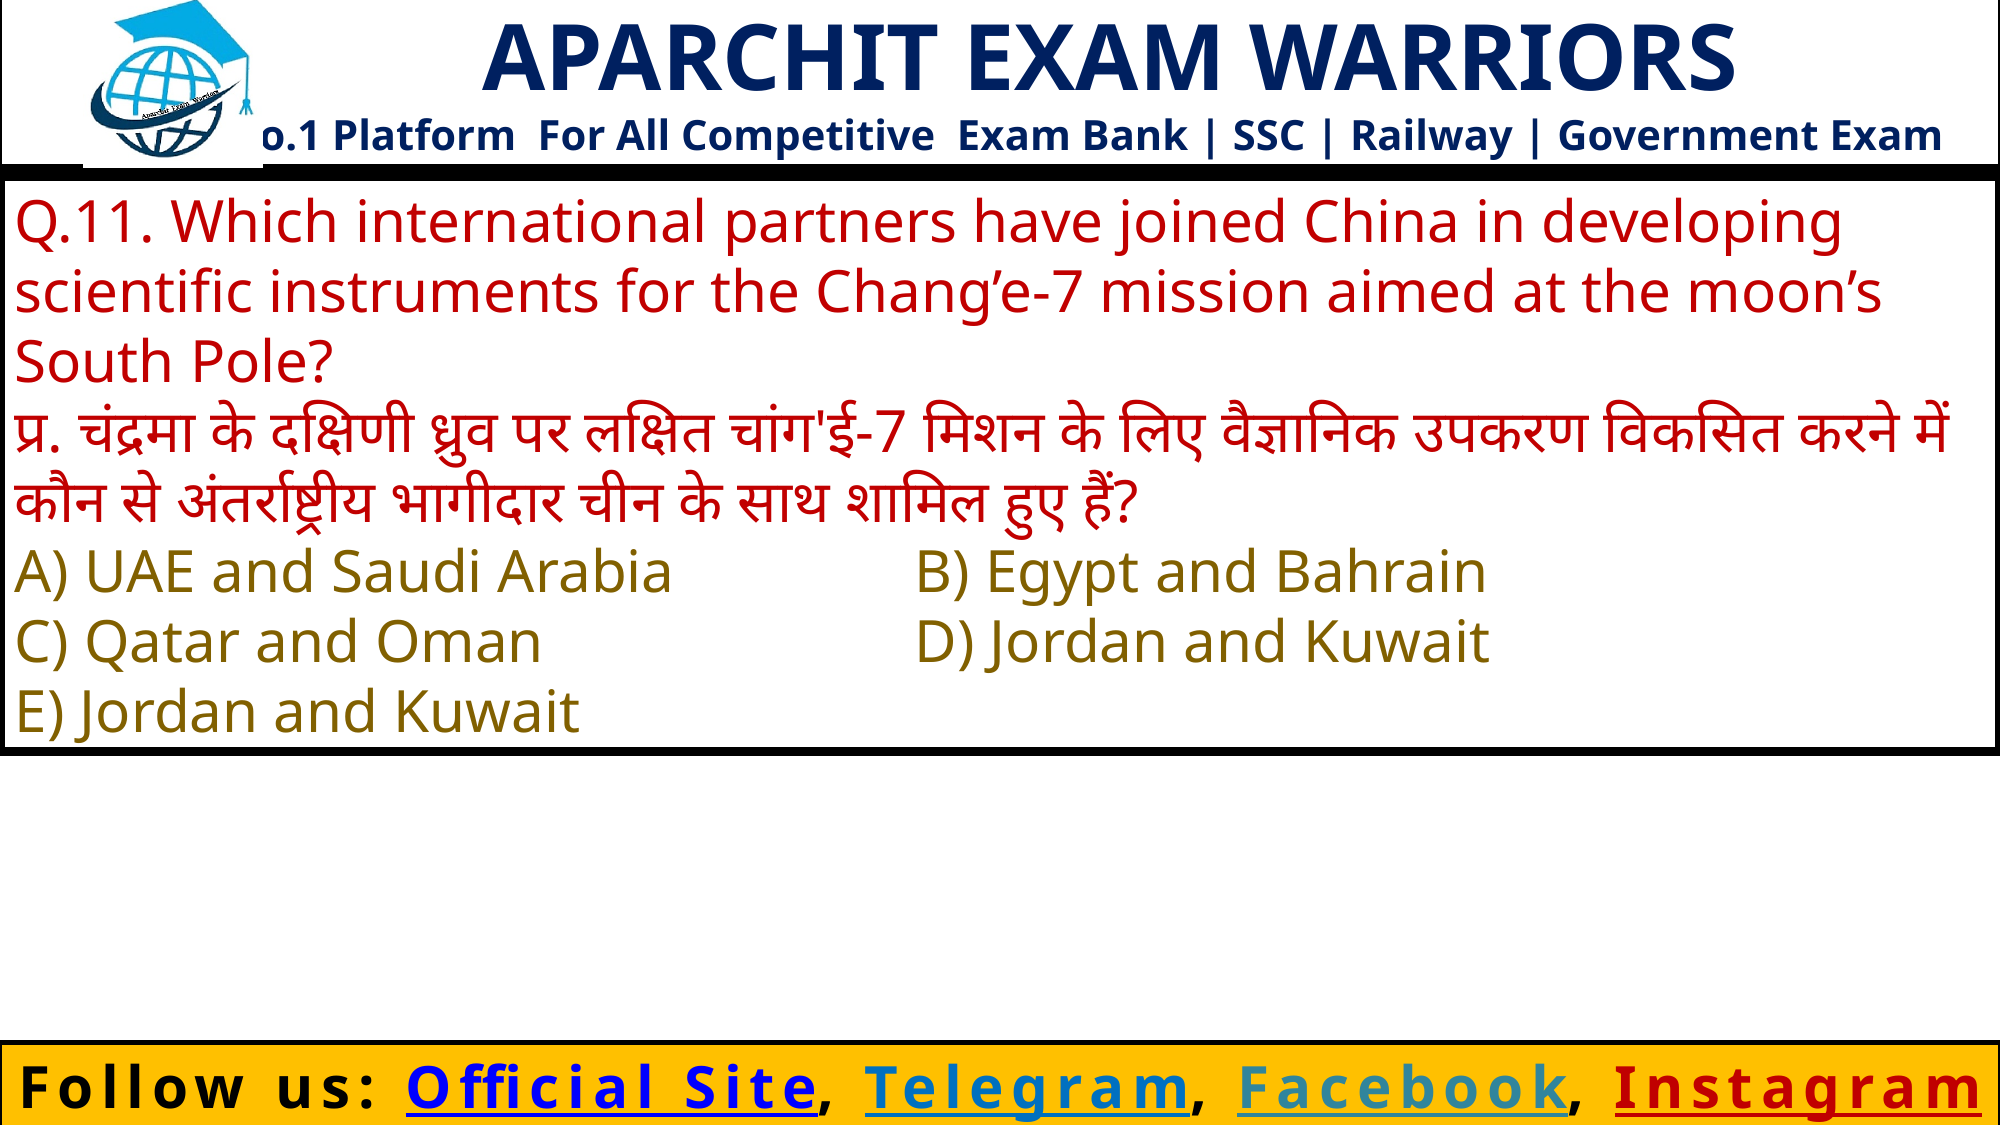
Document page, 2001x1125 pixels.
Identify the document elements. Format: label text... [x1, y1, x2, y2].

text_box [0, 0, 2000, 175]
text_box Follow us: Official Site, Telegram, Facebook, Instagram [0, 1042, 2000, 1125]
text_box Q.11. Which international partners have joined China in developing scientific instruments for the Chang’e-7 mission aimed at the moon’s South Pole? प्र. चंद्रमा के दक्षिणी ध्रुव पर लक्षित चांग'ई-7 मिशन के लिए वैज्ञानिक उपकरण विकसित करने में कौन से अंतर्राष्ट्रीय भागीदार चीन के साथ शामिल हुए हैं? A) UAE and Saudi Arabia B) Egypt and Bahrain C) Qatar and Oman D) Jordan and Kuwait E) Jordan and Kuwait [0, 184, 2000, 752]
